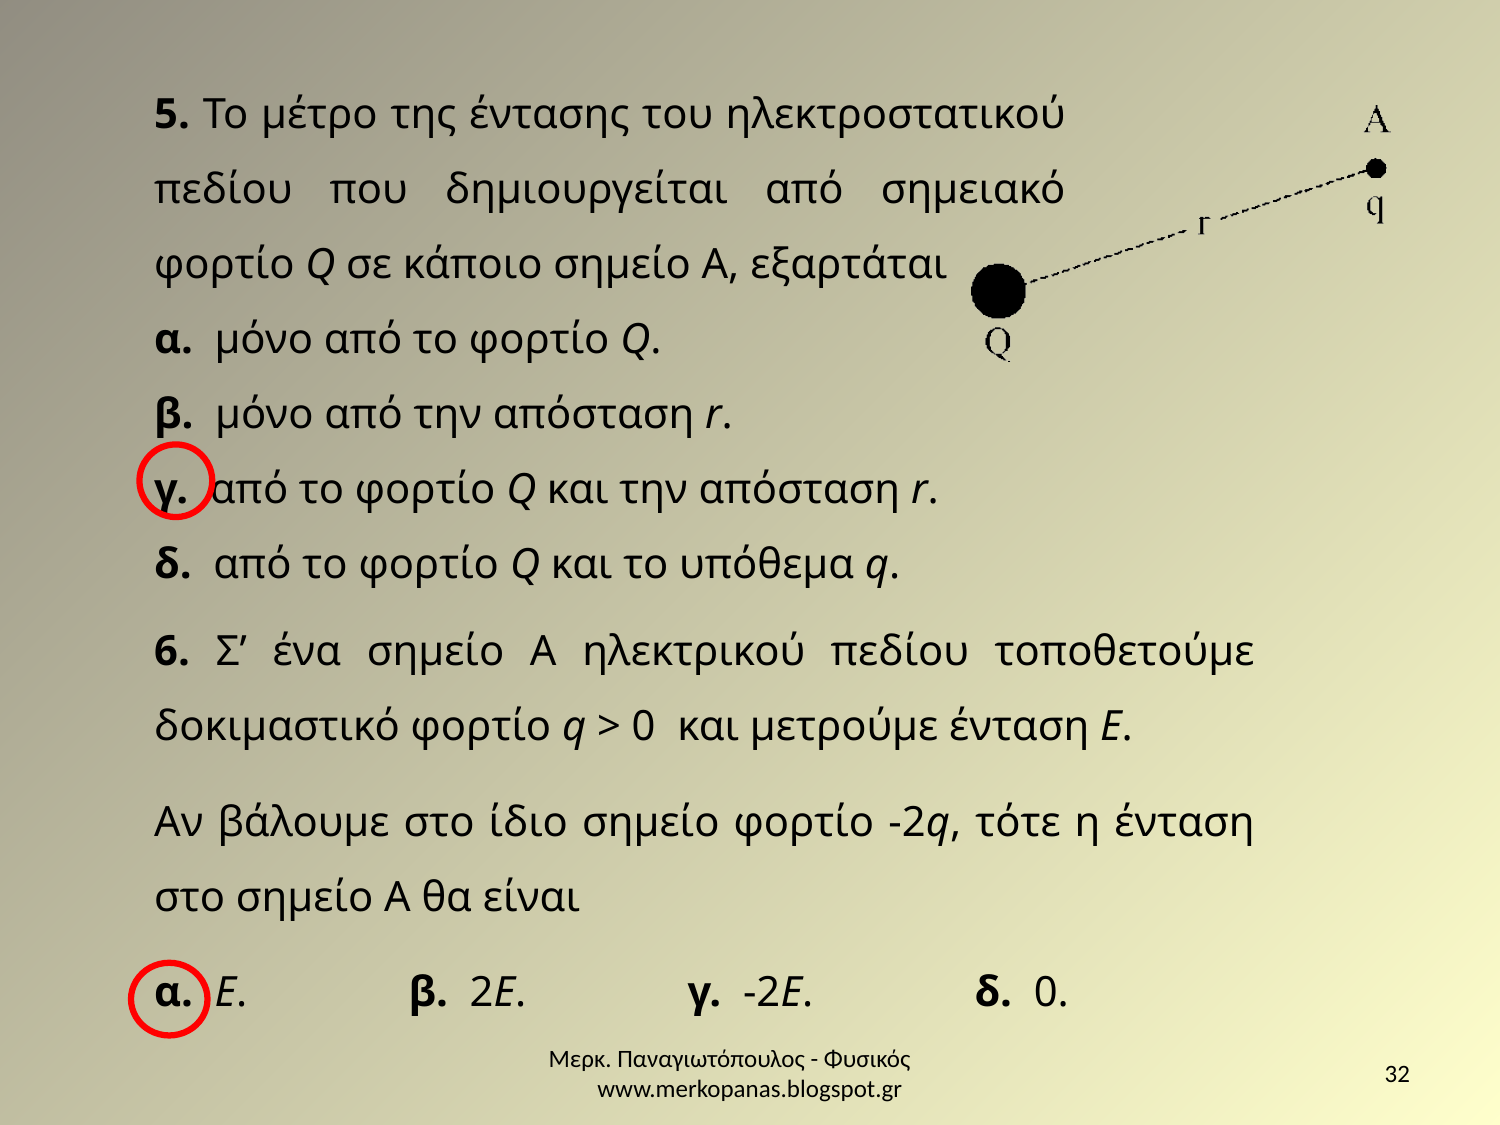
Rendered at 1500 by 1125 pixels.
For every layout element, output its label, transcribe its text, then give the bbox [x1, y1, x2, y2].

text_box 6. Σ’ ένα σημείο Α ηλεκτρικού πεδίου τοποθετούμε δοκιμαστικό φορτίο q > 0 και μετρούμε ένταση Ε. Αν βάλουμε στο ίδιο σημείο φορτίο -2q, τότε η ένταση στο σημείο Α θα είναι α. Ε. β. 2Ε. γ. -2Ε. δ. 0. [139, 607, 1270, 1023]
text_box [139, 54, 1391, 601]
slide_number 32 [1074, 1042, 1425, 1103]
footer Μερκ. Παναγιωτόπουλος - Φυσικός www.merkopanas.blogspot.gr [512, 1042, 988, 1103]
text_box [128, 960, 210, 1038]
